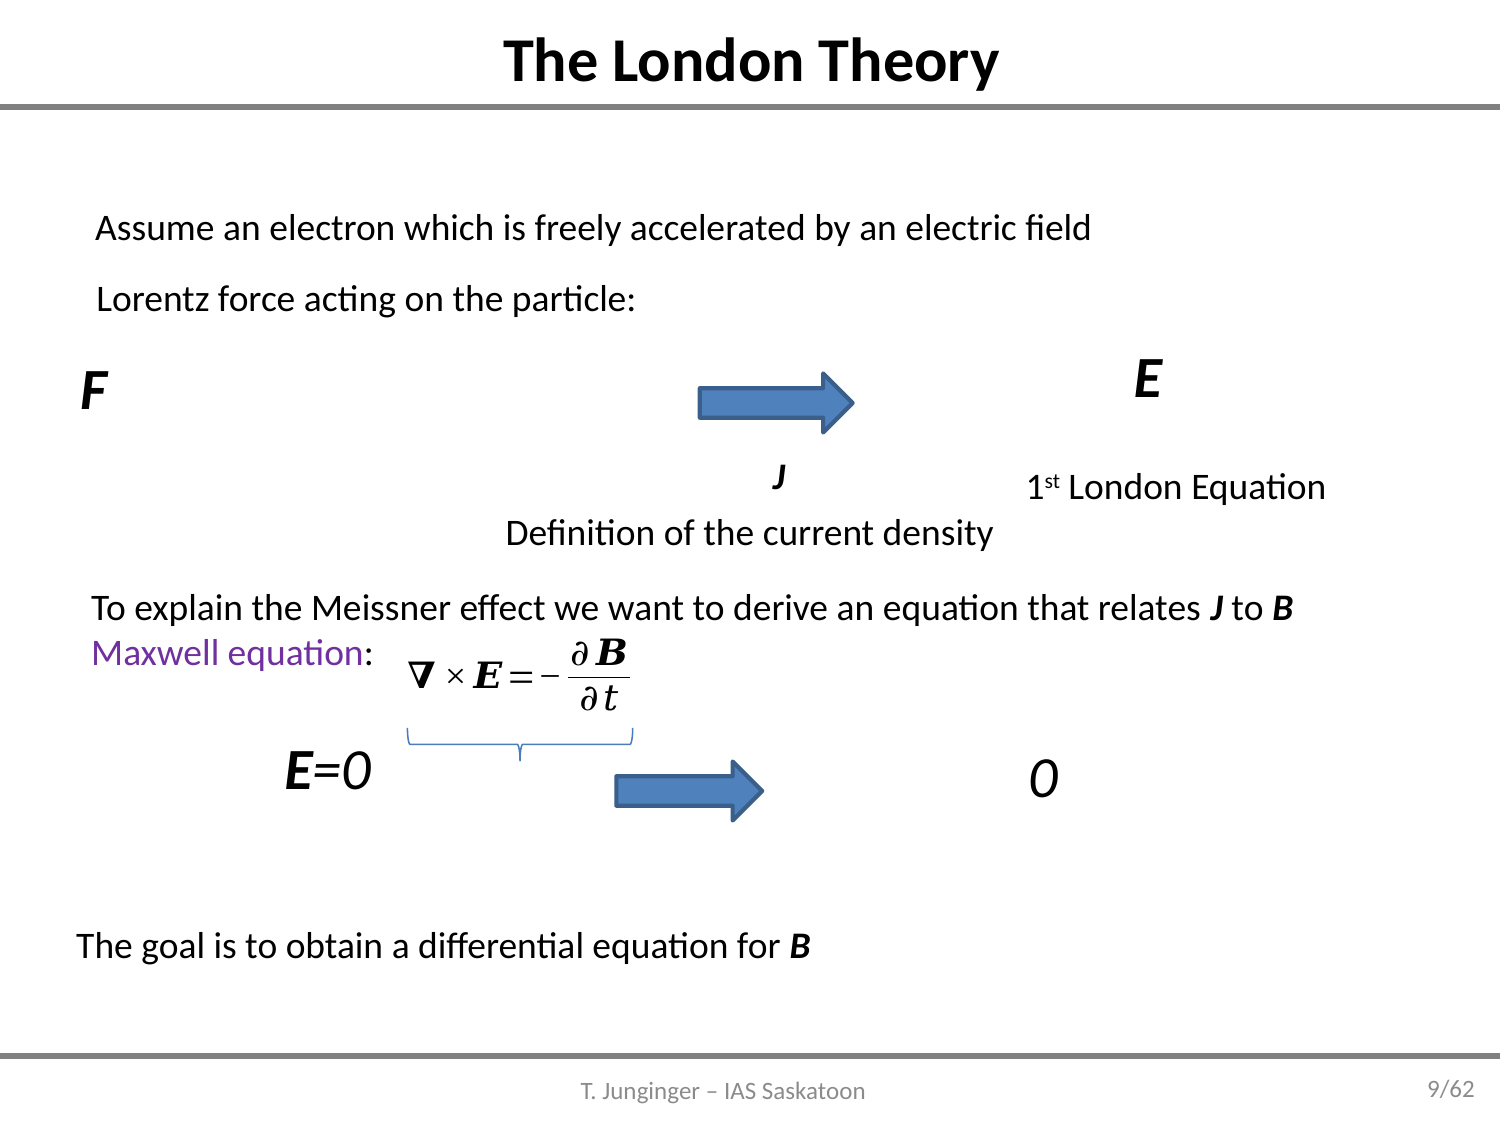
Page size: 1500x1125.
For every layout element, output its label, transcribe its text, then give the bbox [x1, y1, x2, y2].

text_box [79, 727, 1306, 851]
title The London Theory [76, 11, 1427, 102]
footer T. Junginger – IAS Saskatoon [159, 1059, 1294, 1120]
text_box Assume an electron which is freely accelerated by an electric field [80, 195, 1109, 256]
slide_number 9/62 [1299, 1057, 1490, 1118]
text_box Lorentz force acting on the particle: [81, 266, 653, 327]
text_box The goal is to obtain a differential equation for B [61, 914, 826, 974]
text_box 1st London Equation [1010, 454, 1342, 515]
text_box Definition of the current density [490, 500, 1010, 561]
text_box [697, 371, 855, 435]
text_box To explain the Meissner effect we want to derive an equation that relates J to B Maxwell equation: [76, 575, 1317, 681]
